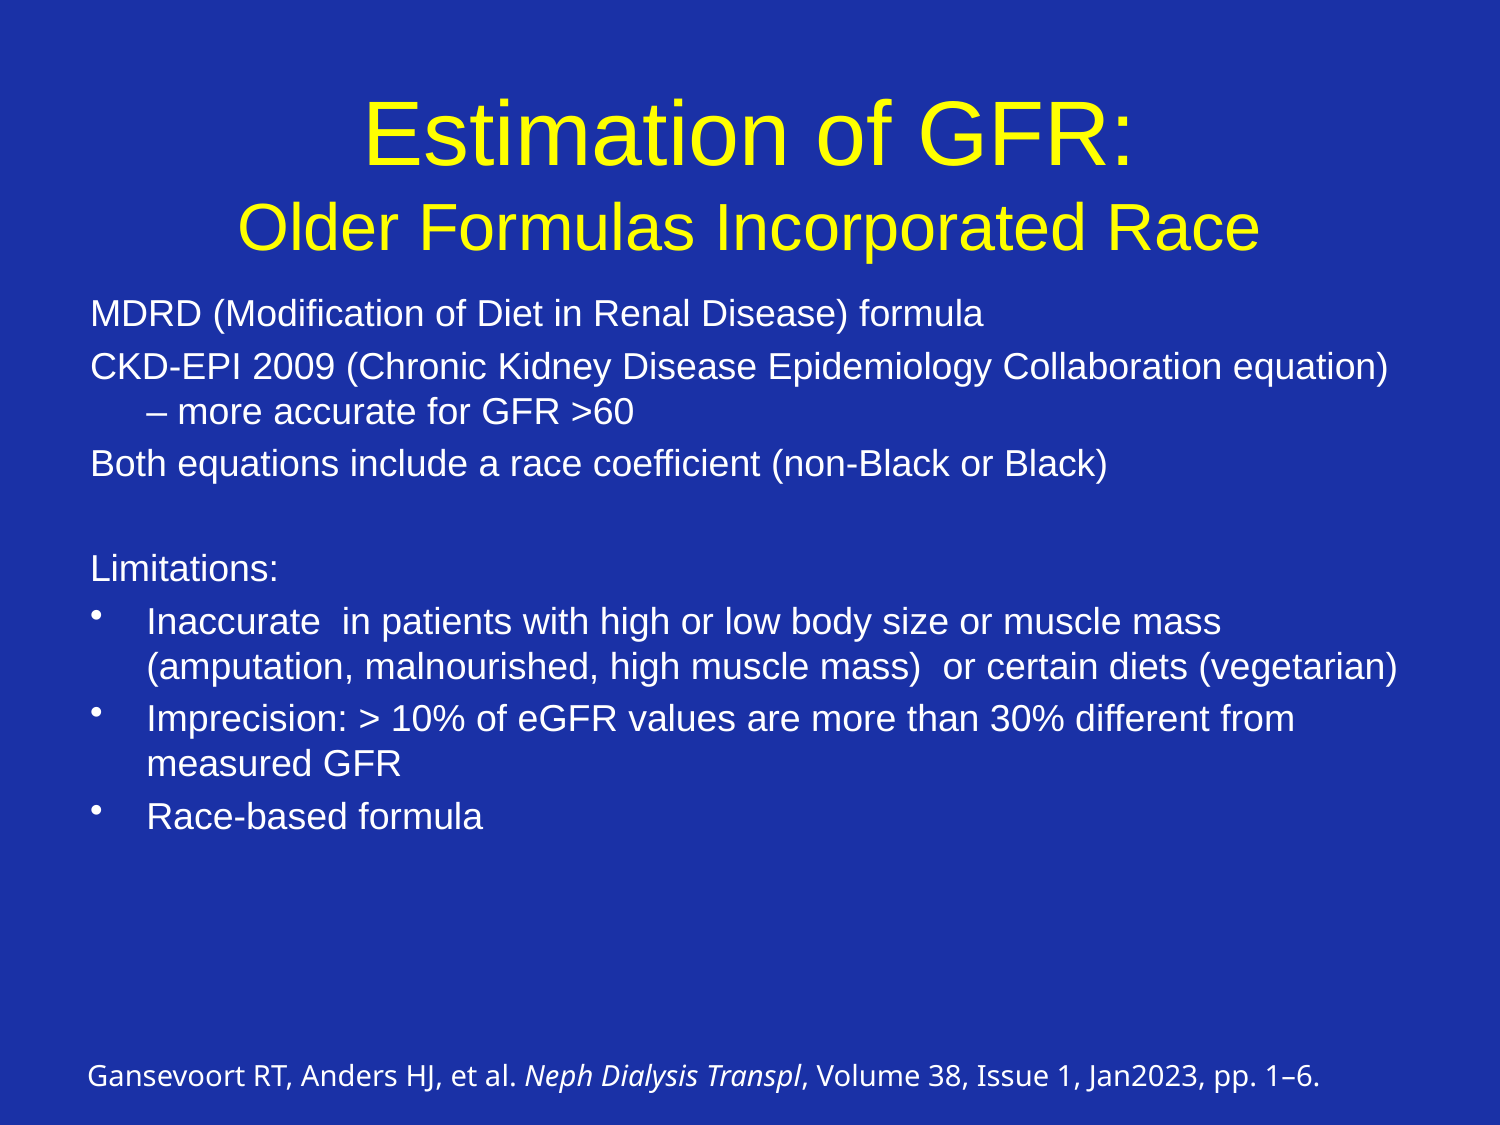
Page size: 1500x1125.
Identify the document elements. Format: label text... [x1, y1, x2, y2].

title Estimation of GFR: Older Formulas Incorporated Race [75, 75, 1425, 224]
text_box Gansevoort RT, Anders HJ, et al. Neph Dialysis Transpl, Volume 38, Issue 1, Jan2023, pp. 1–6. [72, 1049, 1473, 1100]
list MDRD (Modification of Diet in Renal Disease) formula CKD-EPI 2009 (Chronic Kidney Disease Epidemiology Collaboration equation) – more accurate for GFR >60 Both equations include a race coefficient (non-Black or Black) Limitations: Inaccurate in patients with high or low body size or muscle mass (amputation, malnourished, high muscle mass) or certain diets (vegetarian) Imprecision: > 10% of eGFR values are more than 30% different from measured GFR Race-based formula [75, 224, 1425, 967]
